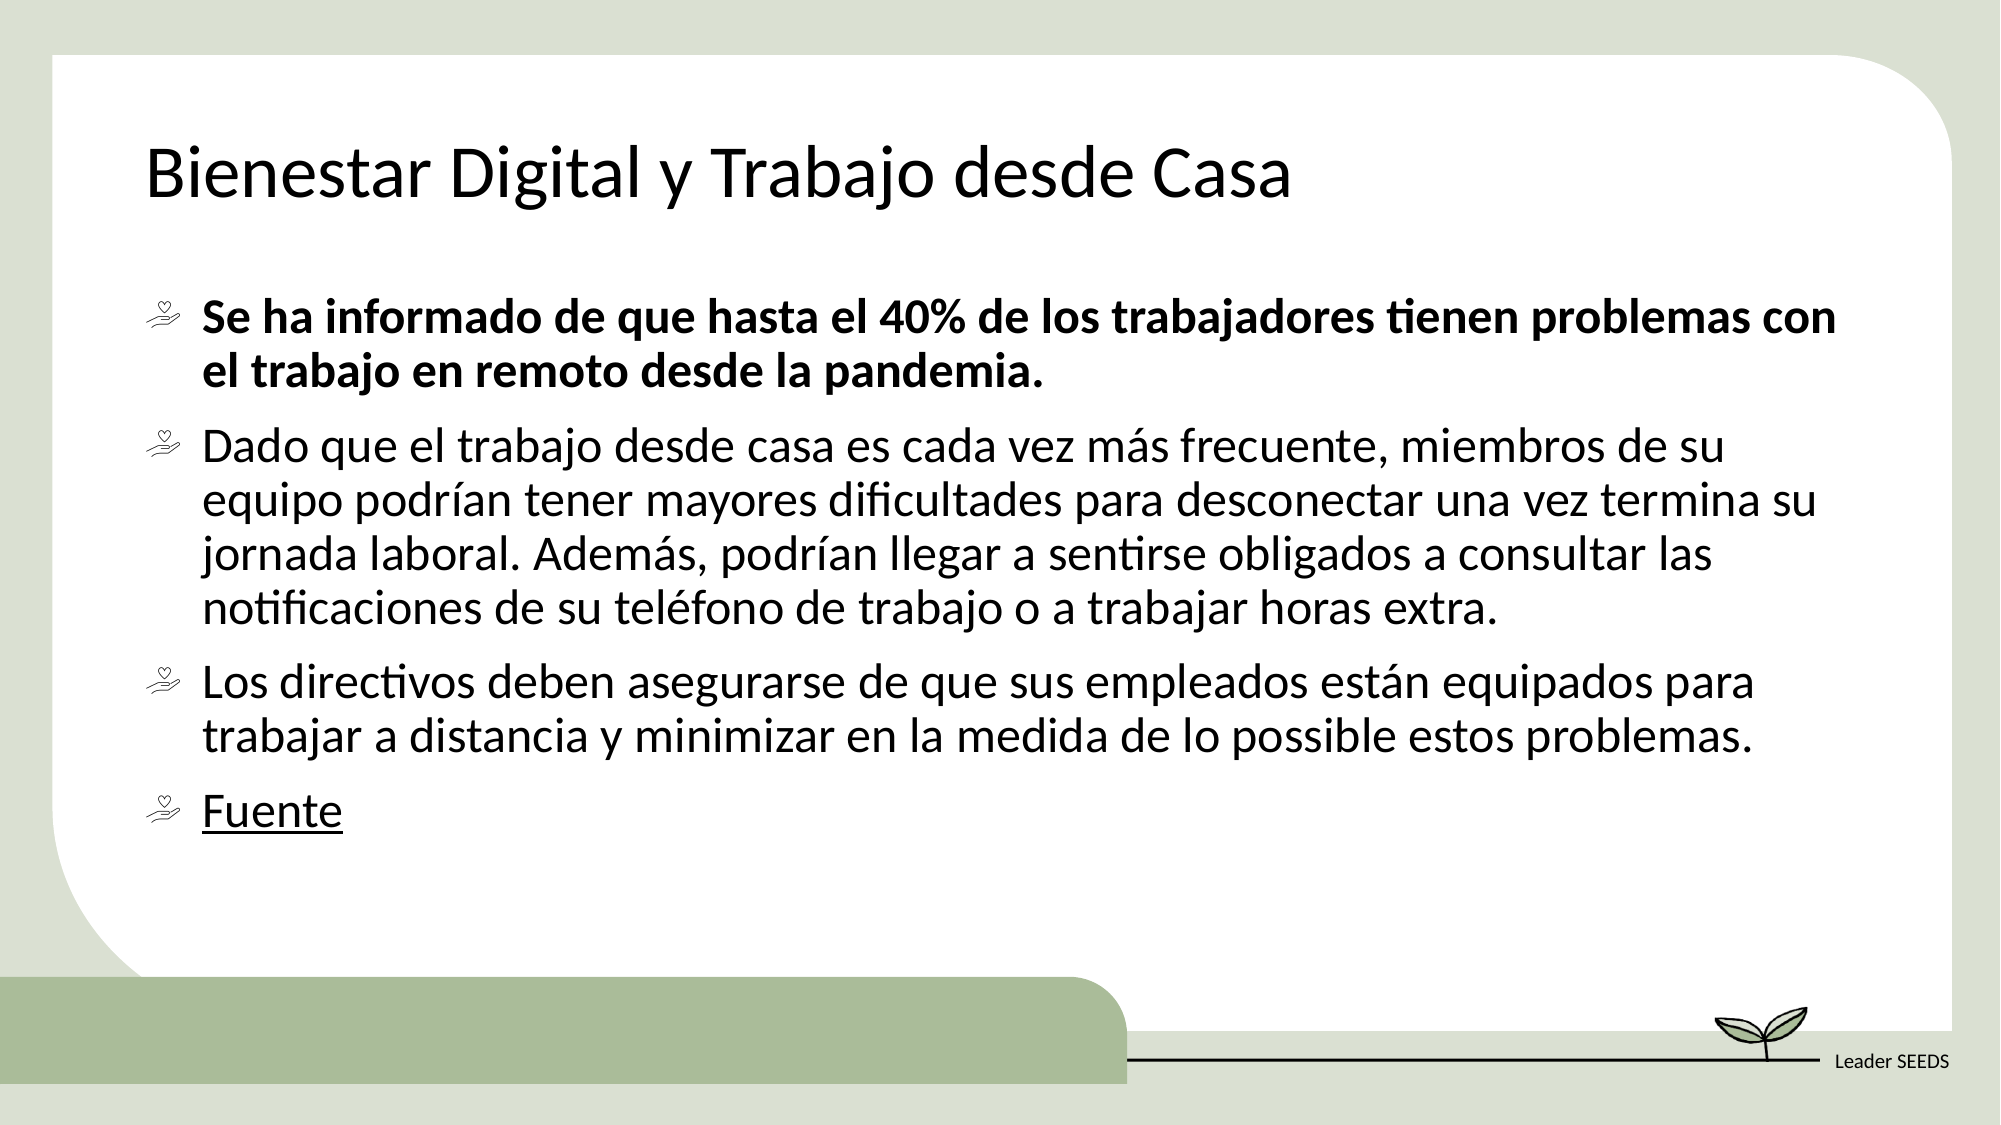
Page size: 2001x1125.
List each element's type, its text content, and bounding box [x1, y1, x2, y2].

picture [145, 662, 181, 698]
picture [145, 790, 181, 827]
picture [145, 296, 181, 332]
list Se ha informado de que hasta el 40% de los trabajadores tienen problemas con el trabajo en remoto desde la pandemia. Dado que el trabajo desde casa es cada vez más frecuente, miembros de su equipo podrían tener mayores dificultades para desconectar una vez termina su jornada laboral. Además, podrían llegar a sentirse obligados a consultar las notificaciones de su teléfono de trabajo o a trabajar horas extra. Los directivos deben asegurarse de que sus empleados están equipados para trabajar a distancia y minimizar en la medida de lo possible estos problemas. Fuente [130, 282, 1869, 894]
list Bienestar Digital y Trabajo desde Casa [130, 124, 1869, 257]
picture [145, 425, 181, 461]
